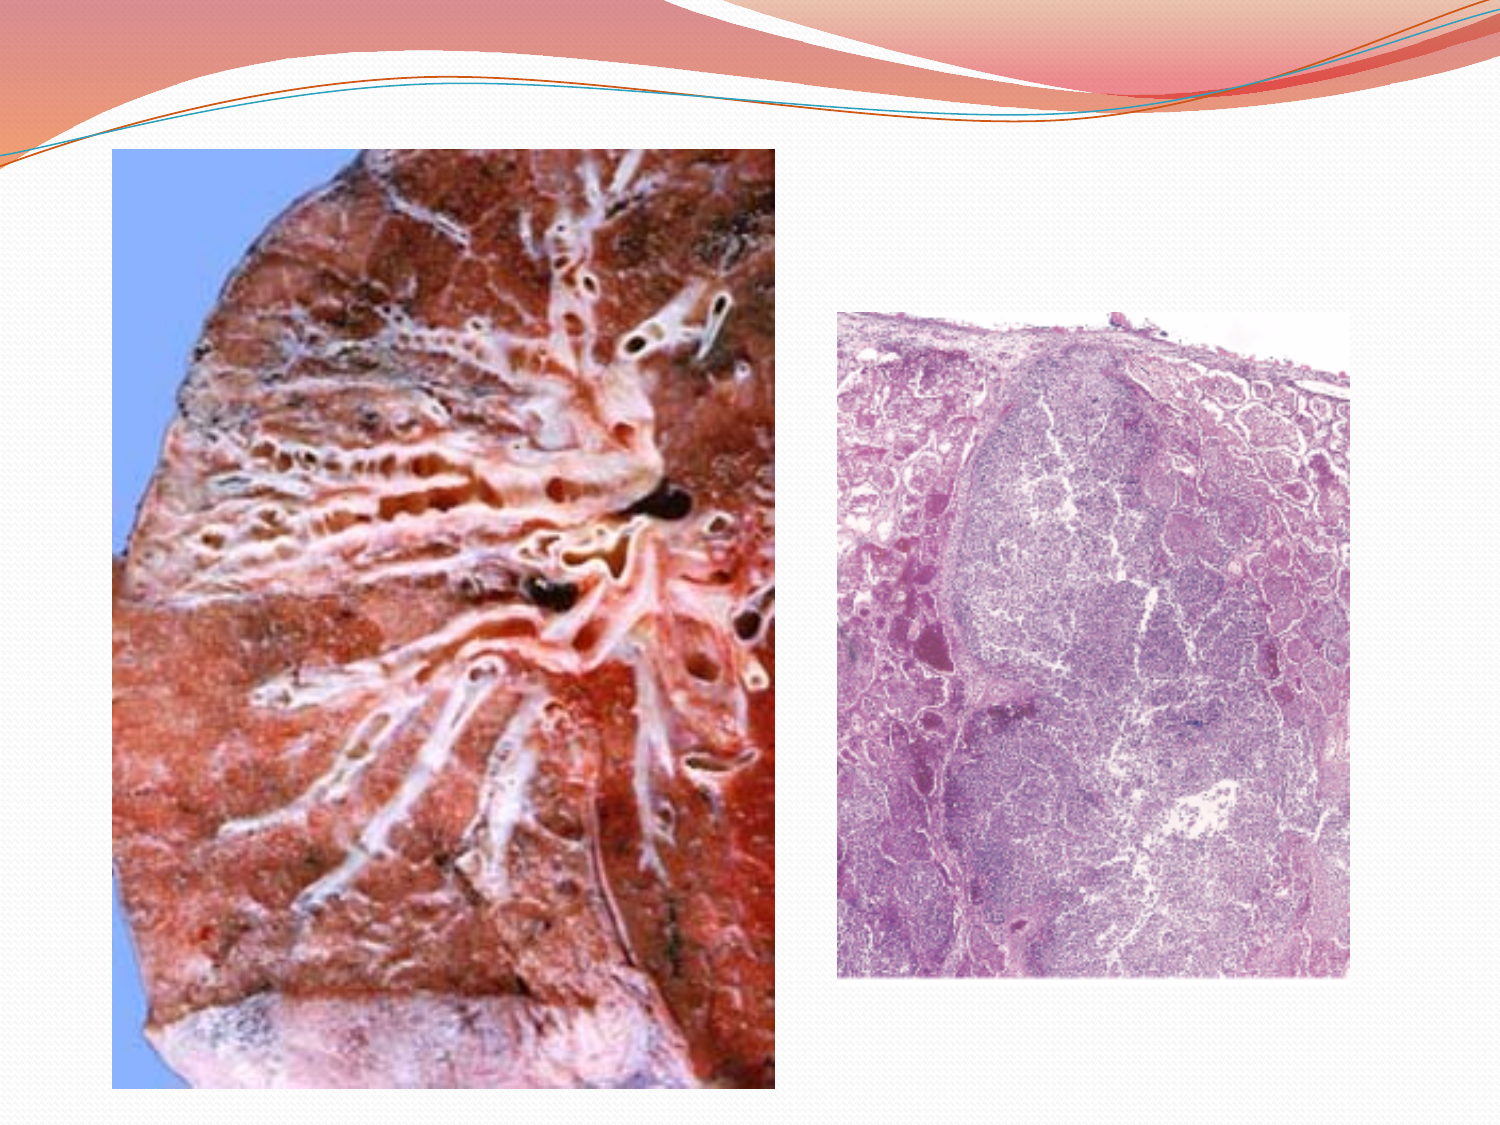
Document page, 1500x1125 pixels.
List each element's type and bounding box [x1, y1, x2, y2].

list [112, 149, 776, 1089]
picture [837, 312, 1351, 987]
